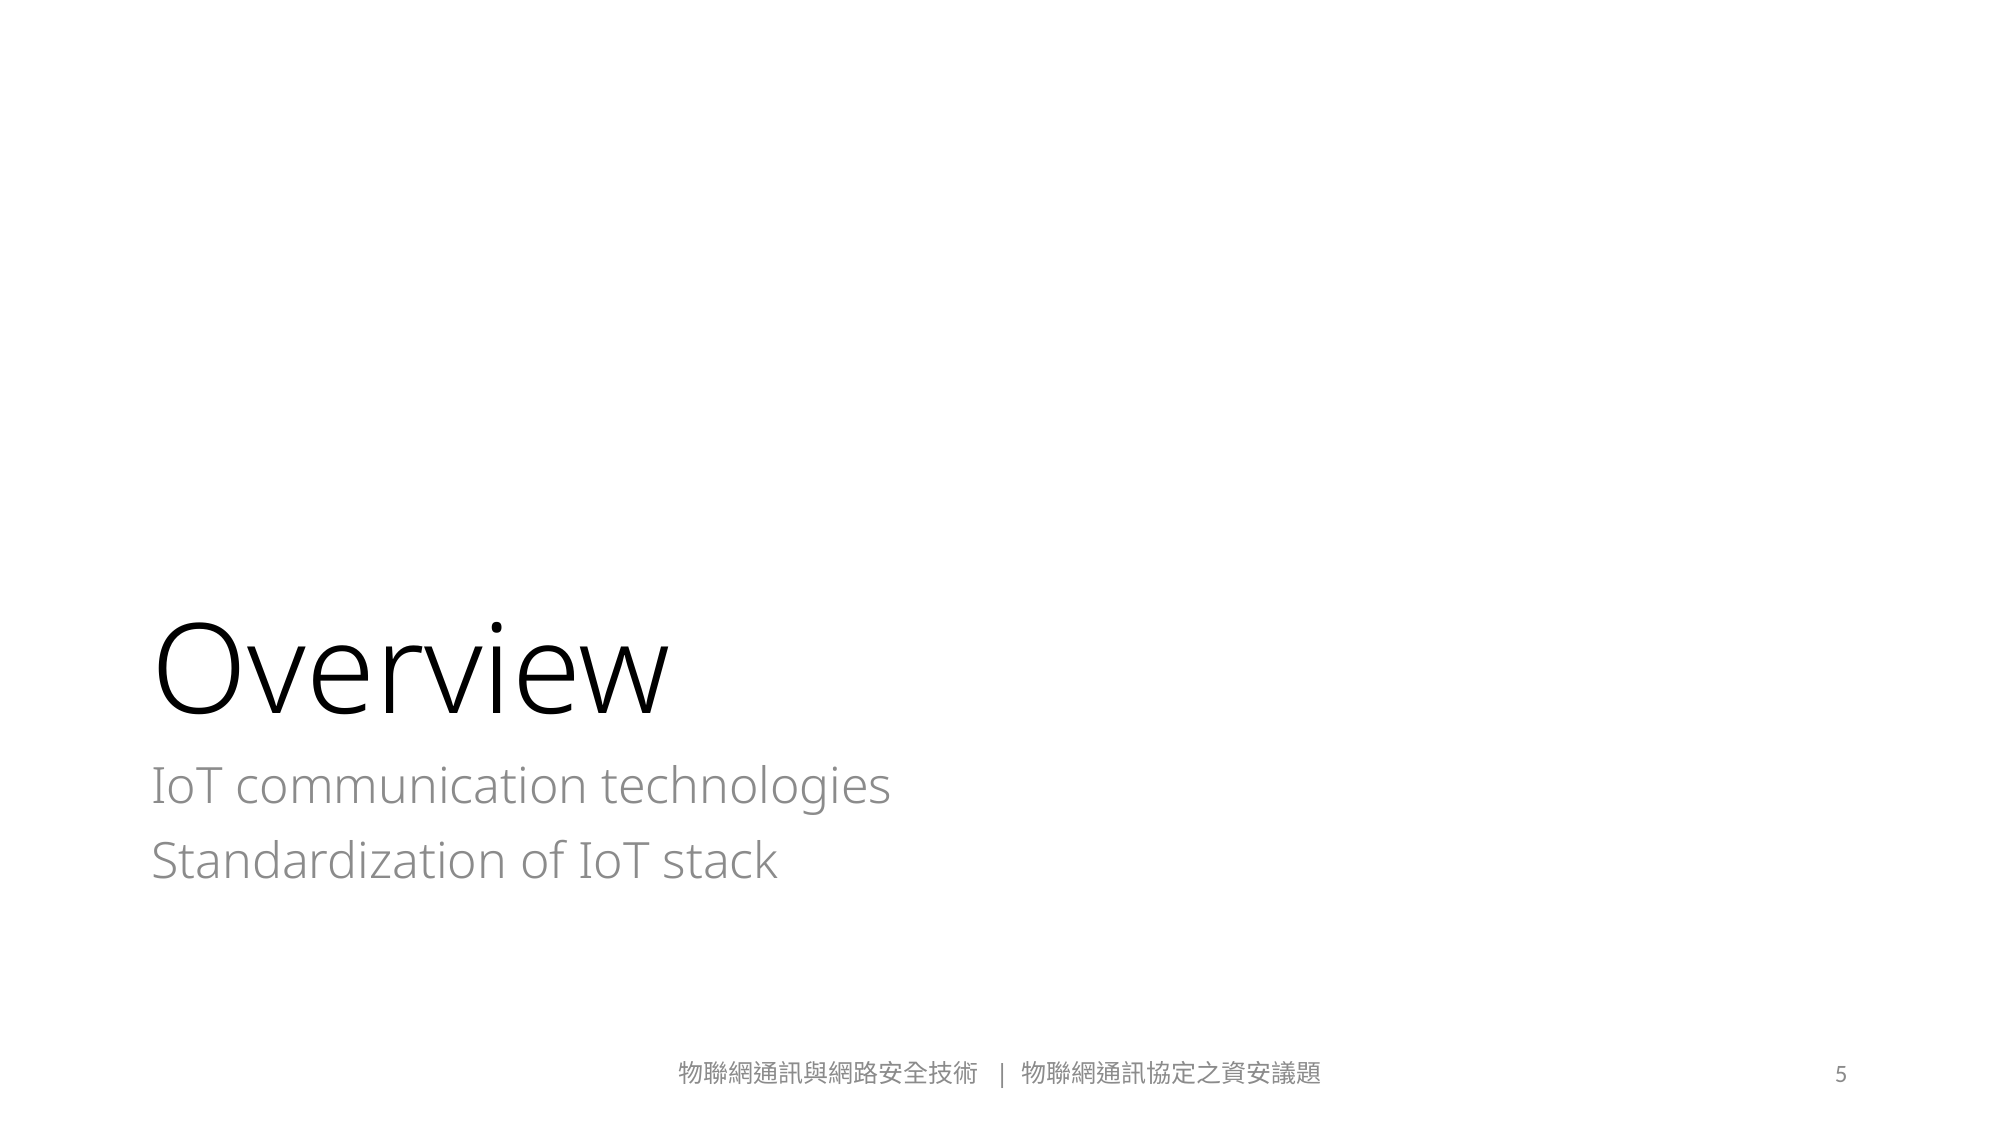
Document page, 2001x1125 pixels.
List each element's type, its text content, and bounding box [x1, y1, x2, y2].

slide_number 5 [1412, 1042, 1863, 1103]
title Overview [136, 280, 1862, 749]
footer 物聯網通訊與網路安全技術 | 物聯網通訊協定之資安議題 [662, 1042, 1338, 1103]
list IoT communication technologies Standardization of IoT stack [136, 752, 1862, 999]
